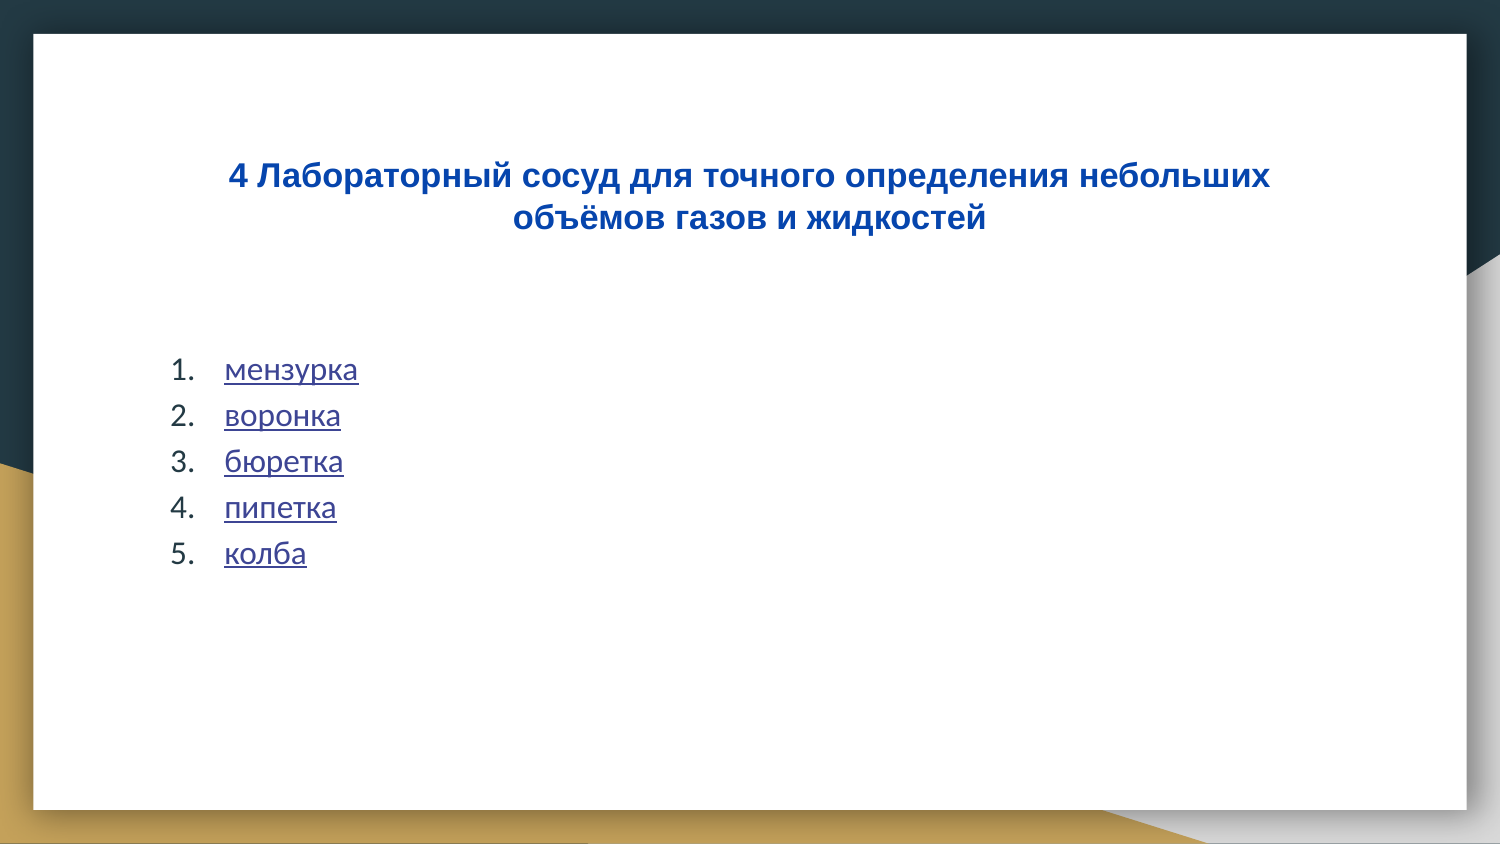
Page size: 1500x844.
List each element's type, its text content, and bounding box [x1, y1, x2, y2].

title 4 Лабораторный сосуд для точного определения небольших объёмов газов и жидкостей [134, 138, 1366, 296]
list мензурка воронка бюретка пипетка колба [134, 326, 1366, 729]
